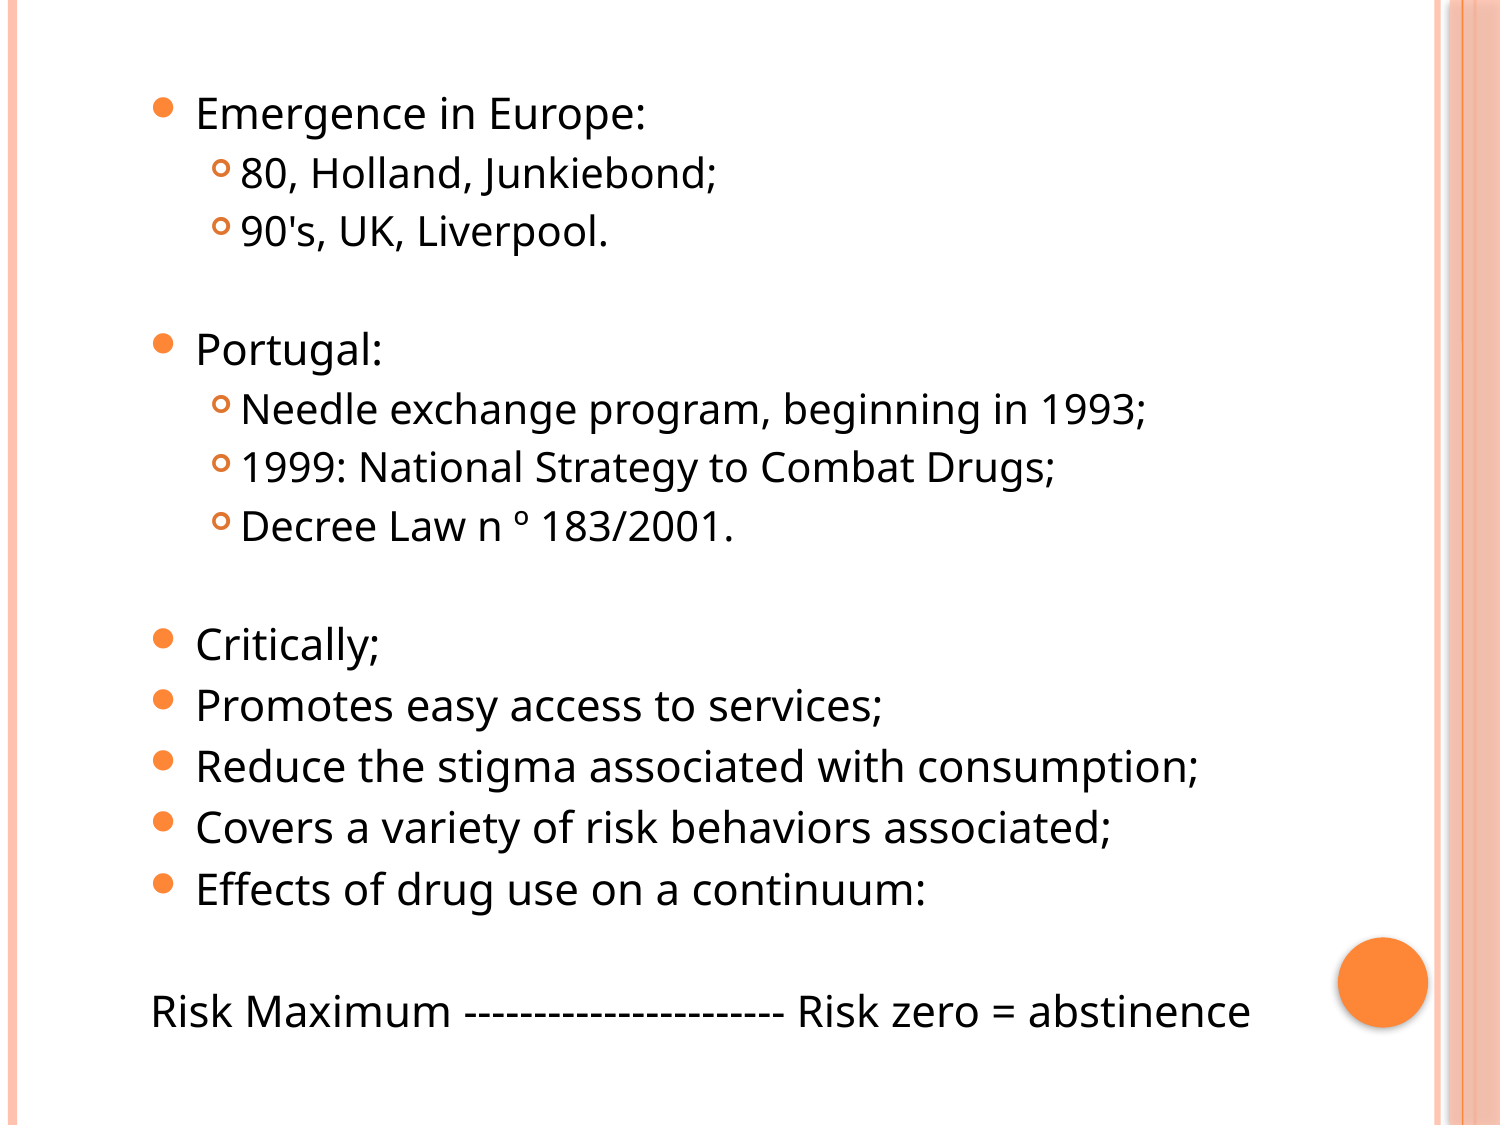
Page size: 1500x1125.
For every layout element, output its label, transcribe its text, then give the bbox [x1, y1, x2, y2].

list Emergence in Europe: 80, Holland, Junkiebond; 90's, UK, Liverpool. Portugal: Needle exchange program, beginning in 1993; 1999: National Strategy to Combat Drugs; Decree Law n º 183/2001. Critically; Promotes easy access to services; Reduce the stigma associated with consumption; Covers a variety of risk behaviors associated; Effects of drug use on a continuum: Risk Maximum ----------------------- Risk zero = abstinence [74, 77, 1426, 1083]
